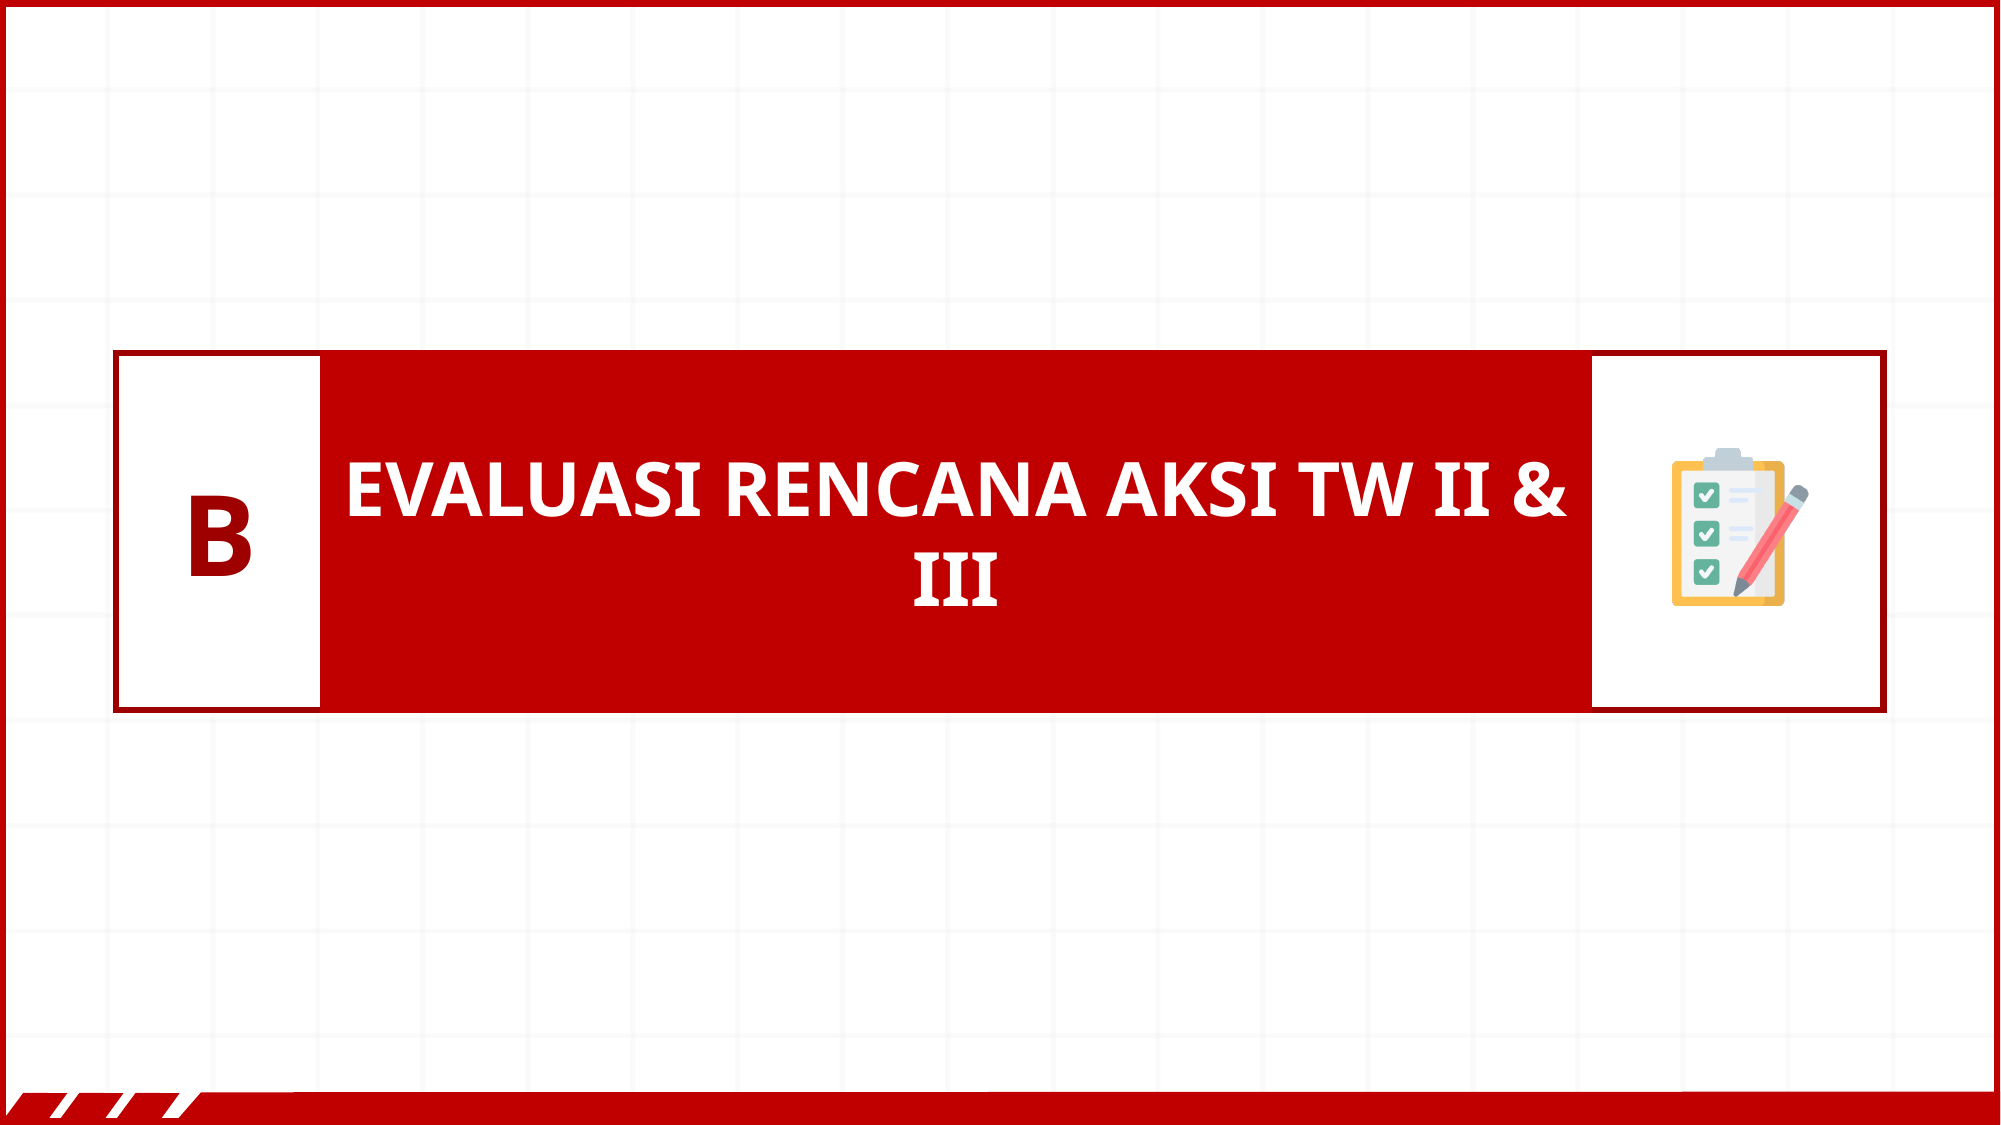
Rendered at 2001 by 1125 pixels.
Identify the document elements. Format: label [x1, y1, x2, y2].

text_box [116, 353, 1884, 710]
picture [6, 7, 1994, 1118]
